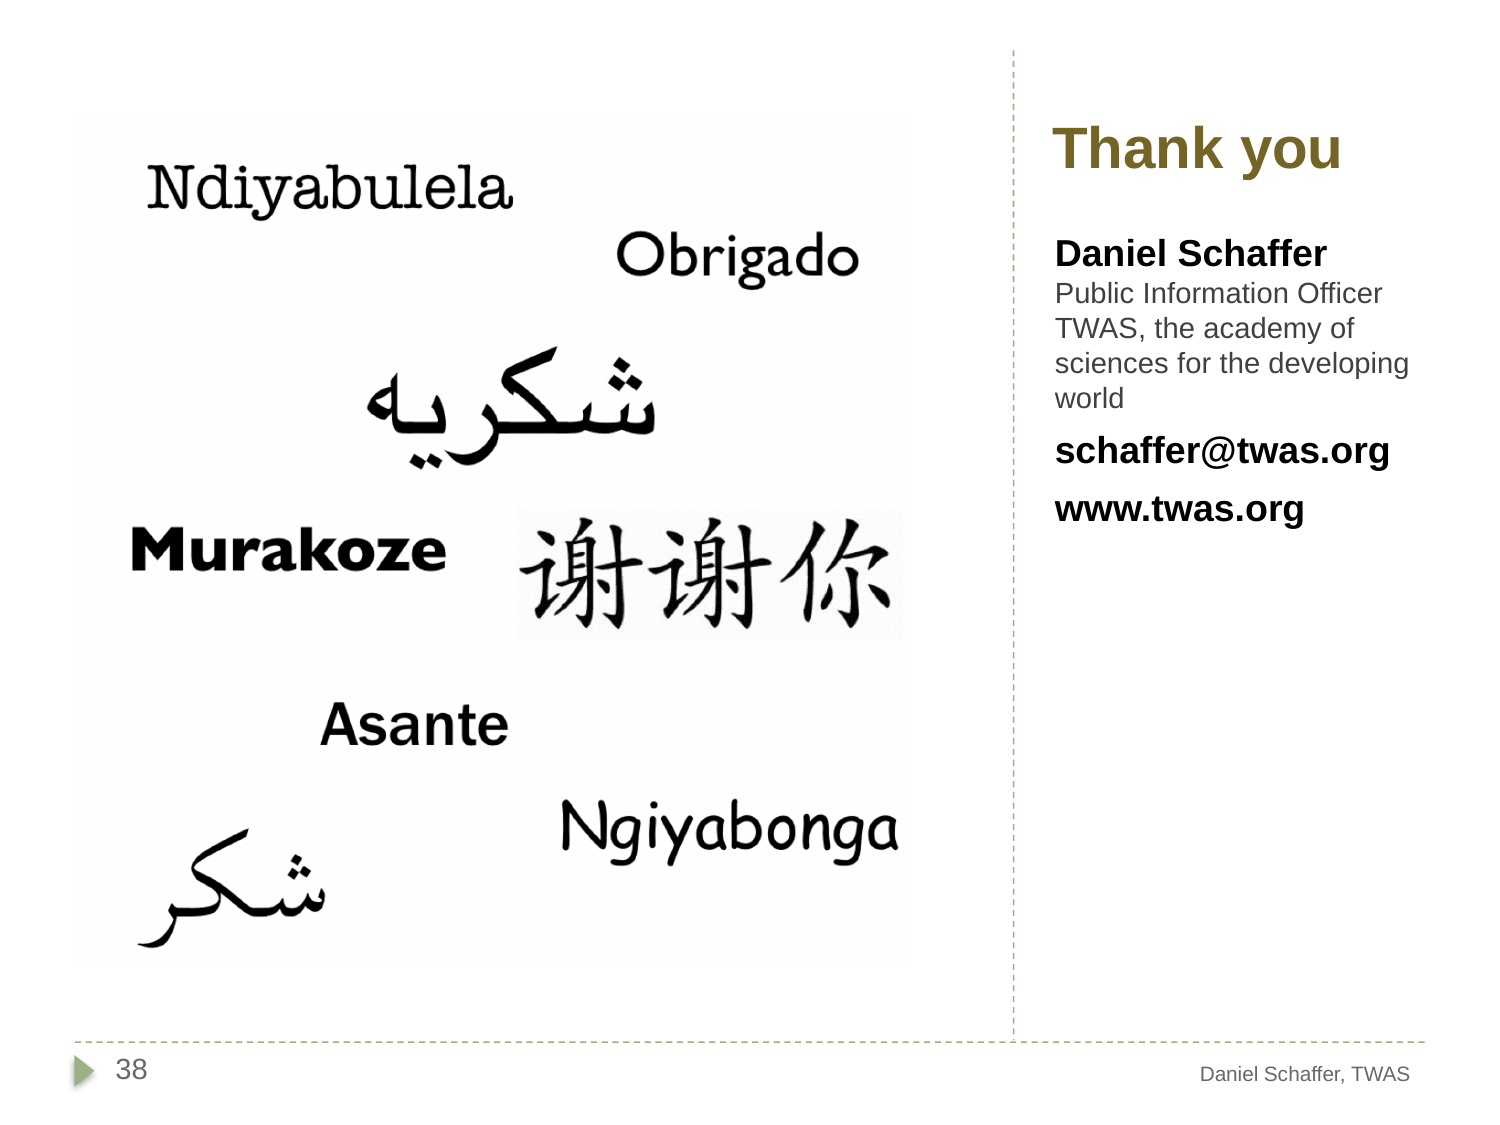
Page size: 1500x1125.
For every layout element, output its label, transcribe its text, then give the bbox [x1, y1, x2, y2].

slide_number 38 [100, 1042, 248, 1103]
picture [73, 109, 912, 961]
footer Daniel Schaffer, TWAS [271, 1042, 1425, 1103]
title Thank you [1037, 49, 1451, 188]
list Daniel Schaffer Public Information Officer TWAS, the academy of sciences for the developing world schaffer@twas.org www.twas.org [1039, 221, 1450, 996]
